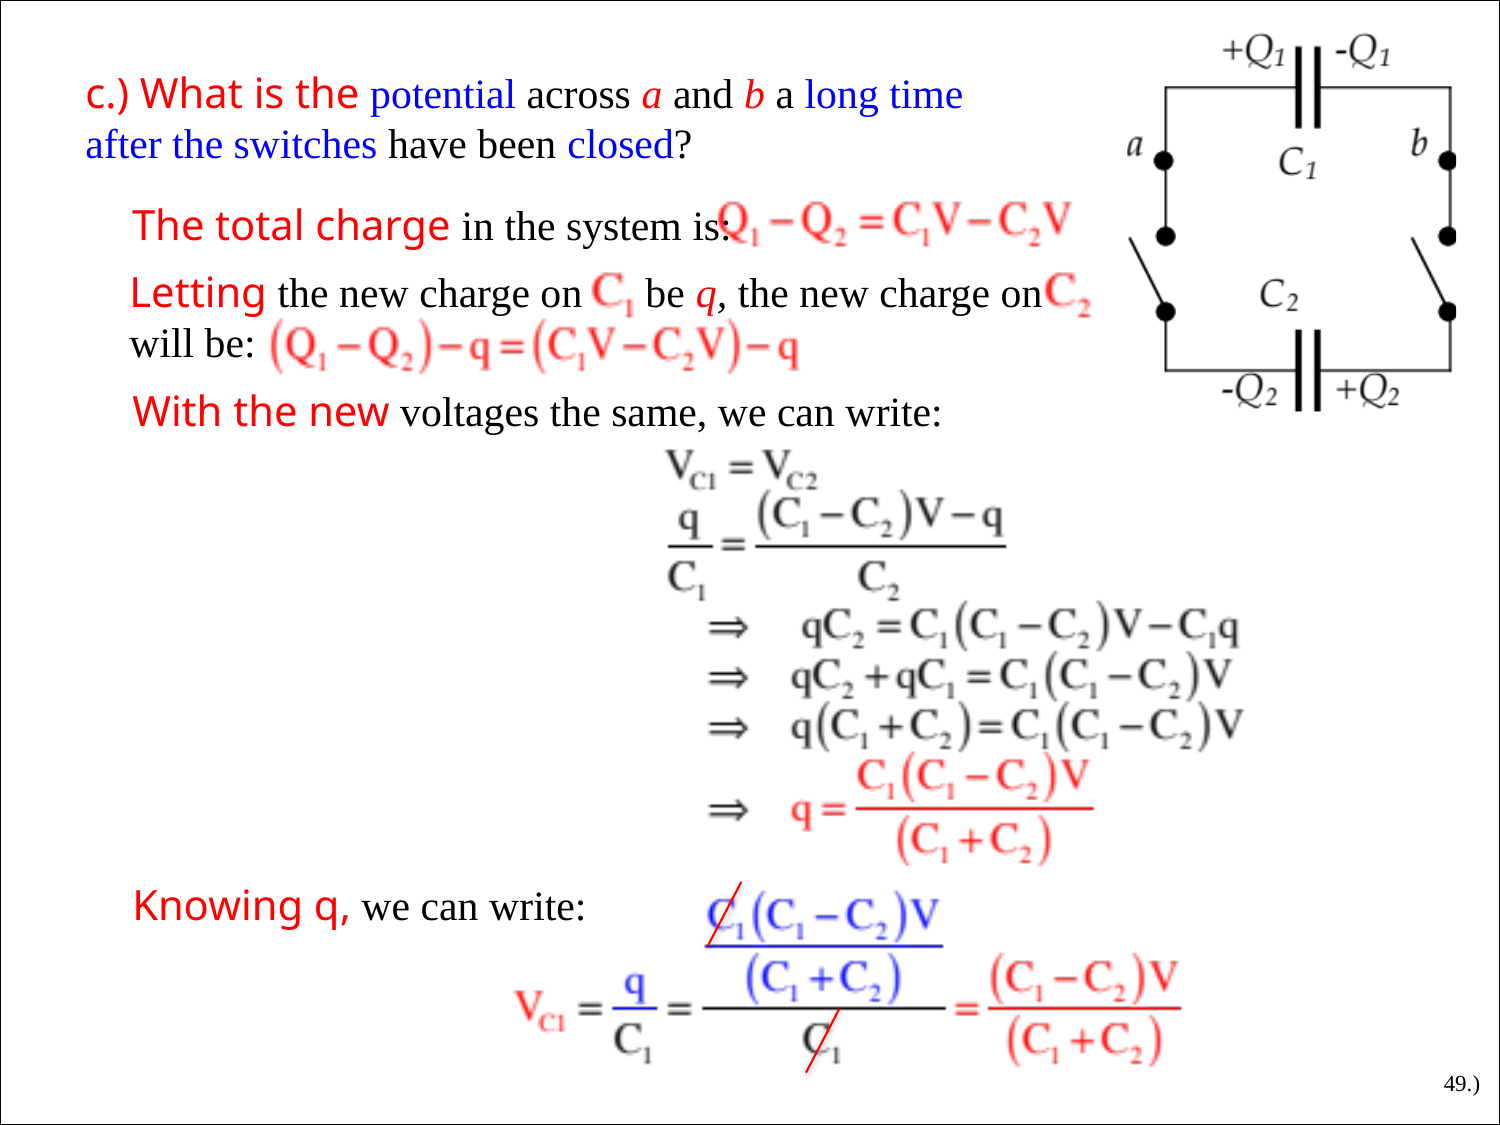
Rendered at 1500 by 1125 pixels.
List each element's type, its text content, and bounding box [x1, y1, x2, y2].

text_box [1040, 265, 1098, 322]
text_box The total charge in the system is: [117, 191, 1053, 258]
text_box Knowing q, we can write: [117, 871, 659, 988]
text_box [510, 881, 1185, 1073]
text_box Letting the new charge on be q, the new charge on will be: [114, 258, 1121, 345]
picture [1126, 30, 1457, 417]
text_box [714, 194, 1076, 251]
text_box [0, 0, 1500, 1125]
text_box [587, 265, 637, 322]
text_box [707, 881, 742, 946]
text_box With the new voltages the same, we can write: [117, 377, 1086, 494]
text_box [805, 1008, 840, 1073]
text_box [660, 440, 1263, 872]
text_box 49.) [1430, 1061, 1495, 1103]
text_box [267, 310, 807, 378]
